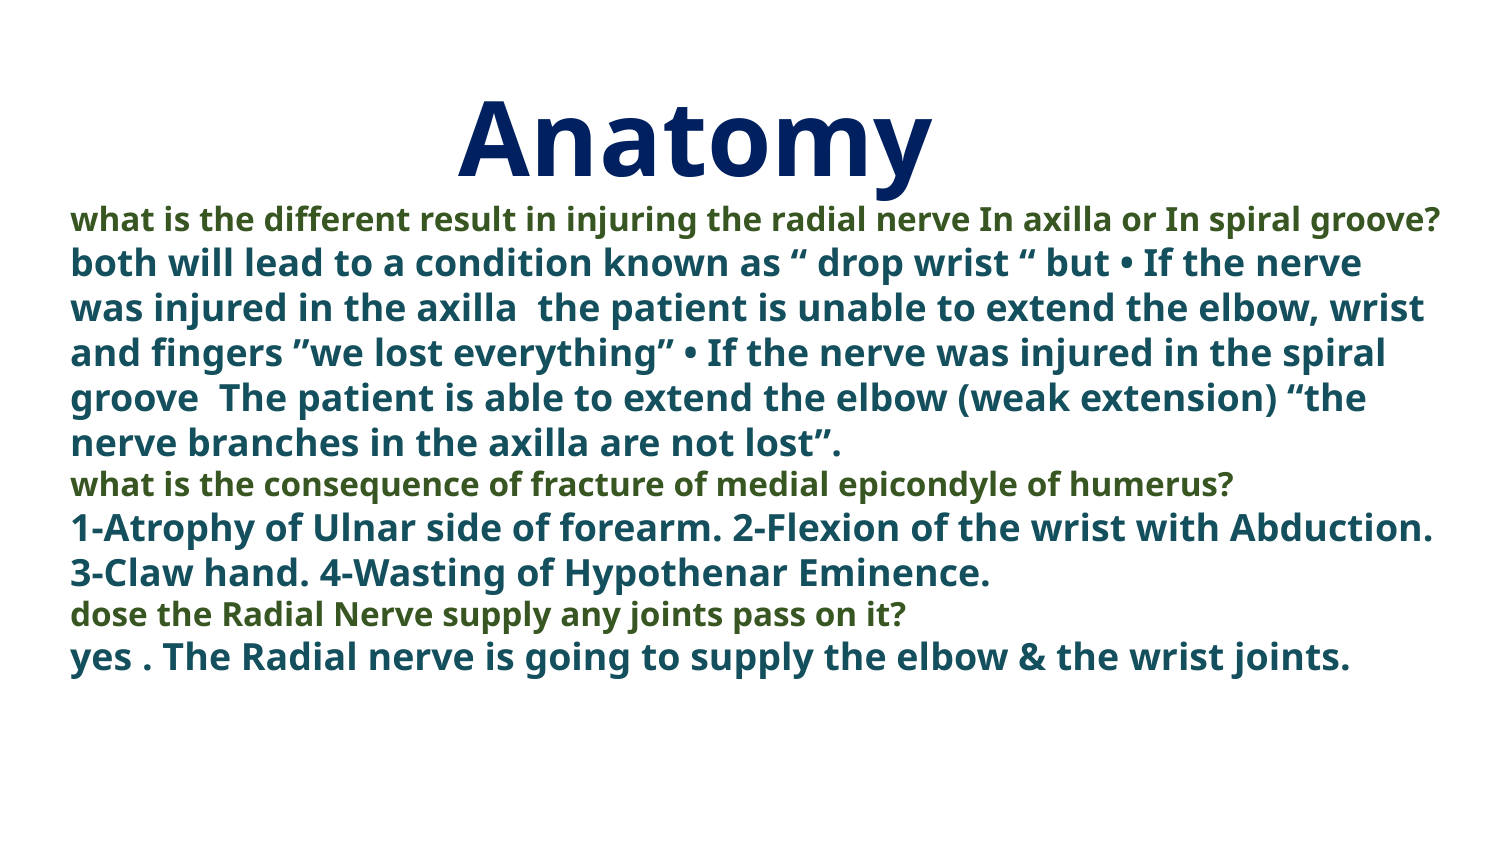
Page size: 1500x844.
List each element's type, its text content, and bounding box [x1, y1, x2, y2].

text_box what is the different result in injuring the radial nerve In axilla or In spiral groove? both will lead to a condition known as “ drop wrist “ but • If the nerve was injured in the axilla the patient is unable to extend the elbow, wrist and fingers ”we lost everything” • If the nerve was injured in the spiral groove The patient is able to extend the elbow (weak extension) “the nerve branches in the axilla are not lost”. what is the consequence of fracture of medial epicondyle of humerus? 1-Atrophy of Ulnar side of forearm. 2-Flexion of the wrist with Abduction. 3-Claw hand. 4-Wasting of Hypothenar Eminence. dose the Radial Nerve supply any joints pass on it? yes . The Radial nerve is going to supply the elbow & the wrist joints. [55, 183, 1460, 792]
text_box Anatomy [372, 56, 1047, 155]
